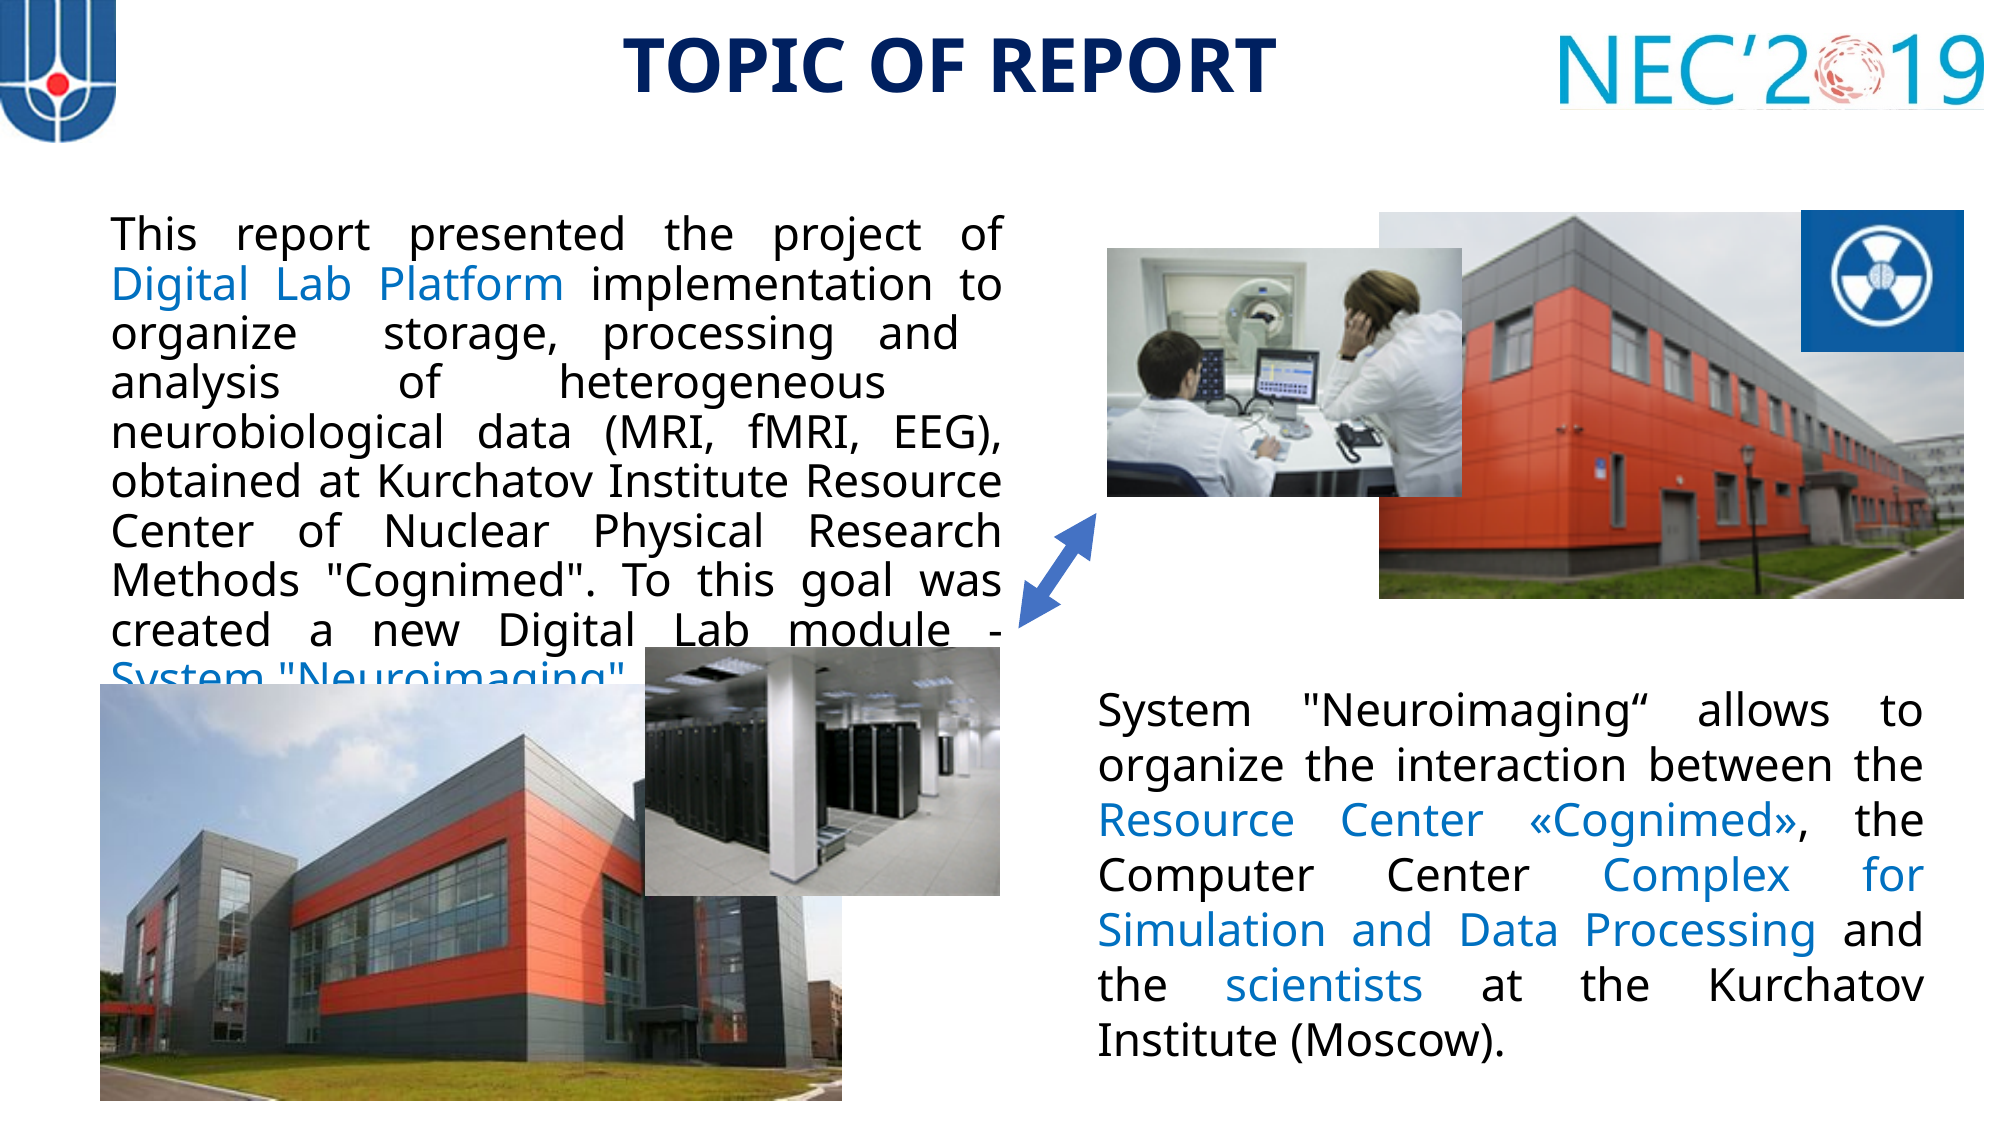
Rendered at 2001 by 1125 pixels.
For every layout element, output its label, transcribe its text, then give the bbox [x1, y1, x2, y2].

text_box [1018, 512, 1097, 629]
picture [1107, 210, 1964, 599]
picture [100, 647, 1000, 1101]
picture [1560, 33, 1984, 110]
list This report presented the project of Digital Lab Platform implementation to organize storage, processing and analysis of heterogeneous neurobiological data (MRI, fMRI, EEG), obtained at Kurchatov Institute Resource Center of Nuclear Physical Research Methods "Cognimed". To this goal was created a new Digital Lab module - System "Neuroimaging". [95, 203, 1019, 648]
picture [0, 0, 117, 143]
text_box System "Neuroimaging“ allows to organize the interaction between the Resource Center «Cognimed», the Computer Center Complex for Simulation and Data Processing and the scientists at the Kurchatov Institute (Moscow). [1082, 672, 1940, 1125]
picture [1948, 41, 1976, 72]
text_box TOPIC OF REPORT [0, 0, 1951, 152]
